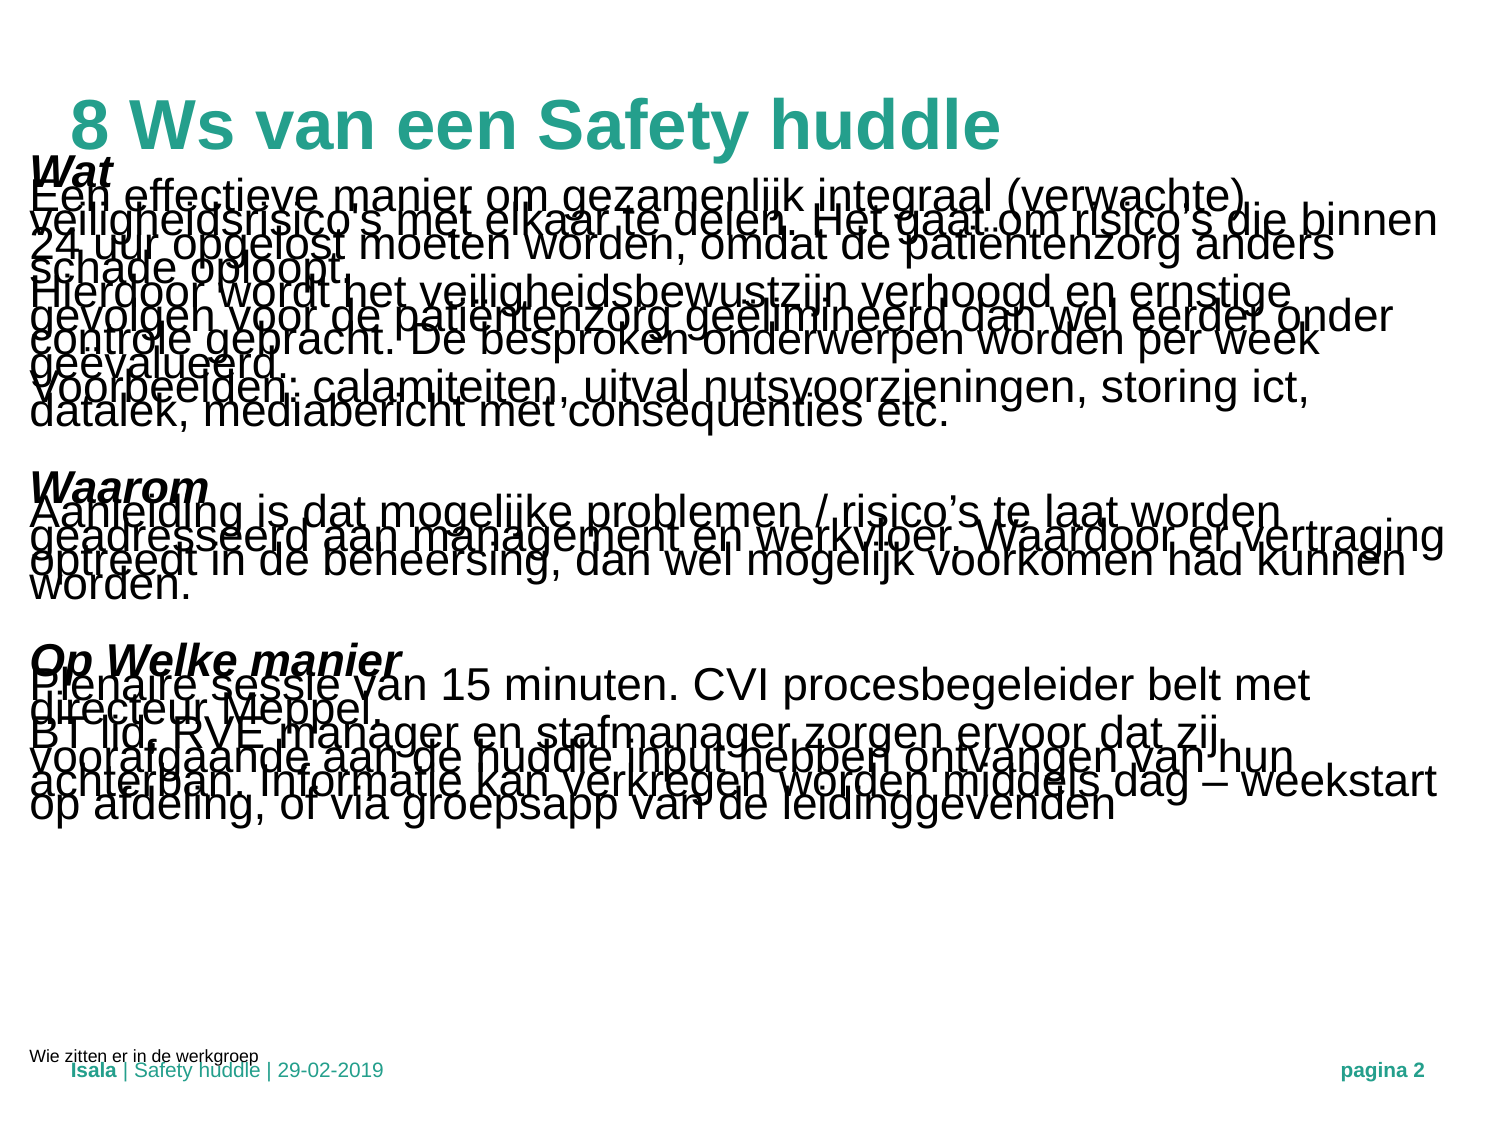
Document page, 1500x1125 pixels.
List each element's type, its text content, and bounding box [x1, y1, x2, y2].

footer | Safety huddle | 29-02-2019 [122, 1071, 1009, 1083]
slide_number pagina 2 [1340, 1057, 1489, 1083]
list Wat Een effectieve manier om gezamenlijk integraal (verwachte) veiligheidsrisico's met elkaar te delen. Het gaat om risico’s die binnen 24 uur opgelost moeten worden, omdat de patiëntenzorg anders schade oploopt. Hierdoor wordt het veiligheidsbewustzijn verhoogd en ernstige gevolgen voor de patiëntenzorg geëlimineerd dan wel eerder onder controle gebracht. De besproken onderwerpen worden per week geëvalueerd. Voorbeelden: calamiteiten, uitval nutsvoorzieningen, storing ict, datalek, mediabericht met consequenties etc. Waarom Aanleiding is dat mogelijke problemen / risico’s te laat worden geadresseerd aan management en werkvloer. Waardoor er vertraging optreedt in de beheersing, dan wel mogelijk voorkomen had kunnen worden. Op Welke manier Plenaire sessie van 15 minuten. CVI procesbegeleider belt met directeur Meppel. BT lid, RVE manager en stafmanager zorgen ervoor dat zij voorafgaande aan de huddle input hebben ontvangen van hun achterban. Informatie kan verkregen worden middels dag – weekstart op afdeling, of via groepsapp van de leidinggevenden Wie zitten er in de werkgroep [29, 172, 1471, 1071]
title 8 Ws van een Safety huddle [70, 75, 1430, 164]
